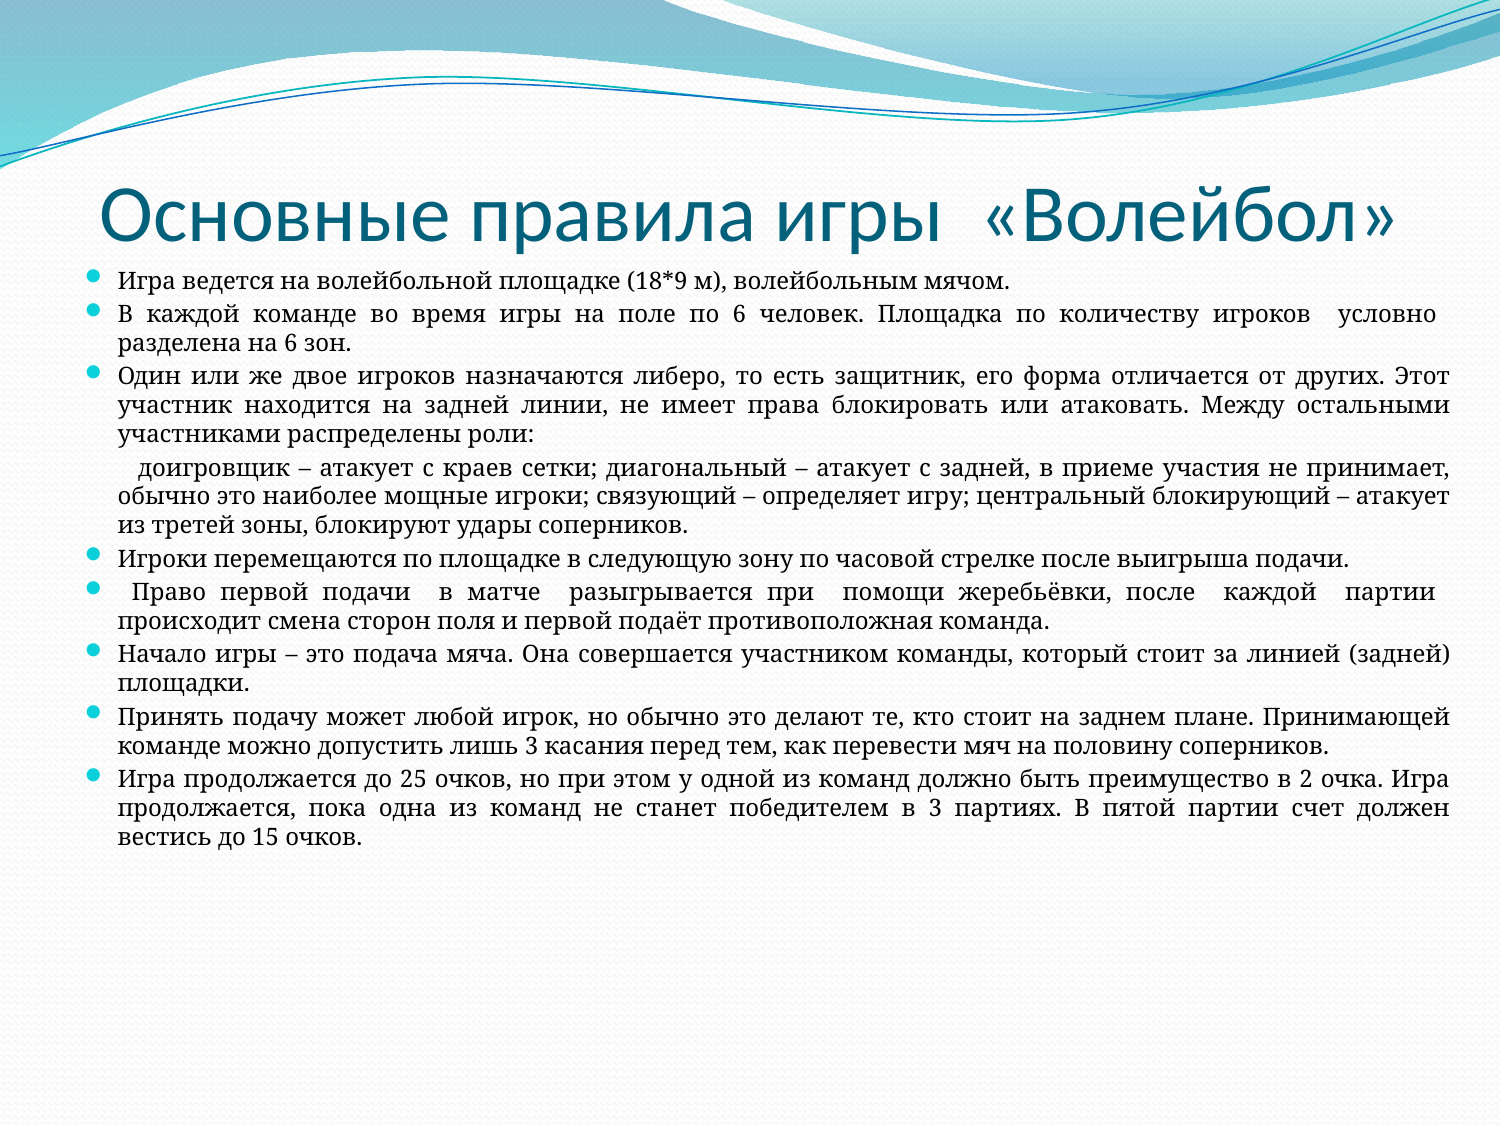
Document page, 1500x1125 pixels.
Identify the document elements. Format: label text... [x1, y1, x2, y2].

title Основные правила игры «Волейбол» [75, 58, 1425, 257]
list Игра ведется на волейбольной площадке (18*9 м), волейбольным мячом. В каждой команде во время игры на поле по 6 человек. Площадка по количеству игроков условно разделена на 6 зон. Один или же двое игроков назначаются либеро, то есть защитник, его форма отличается от других. Этот участник находится на задней линии, не имеет права блокировать или атаковать. Между остальными участниками распределены роли: доигровщик – атакует с краев сетки; диагональный – атакует с задней, в приеме участия не принимает, обычно это наиболее мощные игроки; связующий – определяет игру; центральный блокирующий – атакует из третей зоны, блокируют удары соперников. Игроки перемещаются по площадке в следующую зону по часовой стрелке после выигрыша подачи. Право первой подачи в матче разыгрывается при помощи жеребьёвки, после каждой партии происходит смена сторон поля и первой подаёт противоположная команда. Начало игры – это подача мяча. Она совершается участником команды, который стоит за линией (задней) площадки. Принять подачу может любой игрок, но обычно это делают те, кто стоит на заднем плане. Принимающей команде можно допустить лишь 3 касания перед тем, как перевести мяч на половину соперников. Игра продолжается до 25 очков, но при этом у одной из команд должно быть преимущество в 2 очка. Игра продолжается, пока одна из команд не станет победителем в 3 партиях. В пятой партии счет должен вестись до 15 очков. [70, 257, 1465, 1038]
